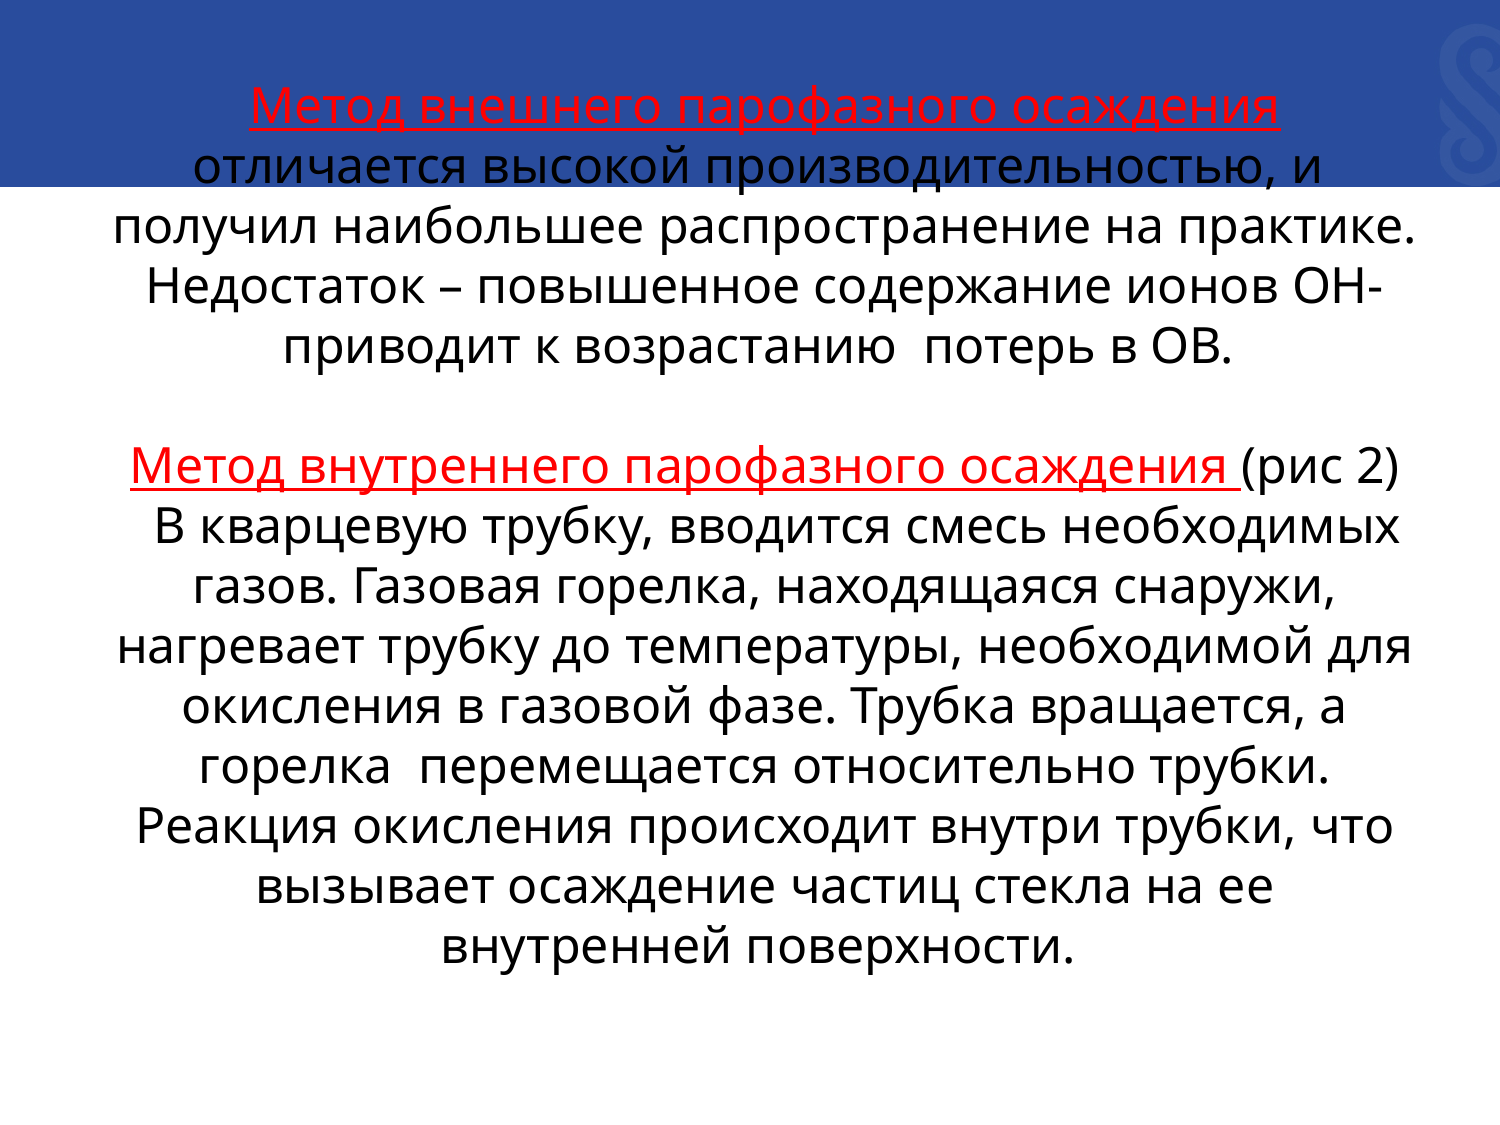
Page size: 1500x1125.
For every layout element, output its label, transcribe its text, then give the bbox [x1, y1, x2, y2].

picture [0, 0, 1500, 1125]
text_box Метод внешнего парофазного осаждения отличается высокой производительностью, и получил наибольшее распространение на практике. Недостаток – повышенное содержание ионов ОН- приводит к возрастанию потерь в ОВ. Метод внутреннего парофазного осаждения (рис 2) В кварцевую трубку, вводится смесь необходимых газов. Газовая горелка, находящаяся снаружи, нагревает трубку до температуры, необходимой для окисления в газовой фазе. Трубка вращается, а горелка перемещается относительно трубки. Реакция окисления происходит внутри трубки, что вызывает осаждение частиц стекла на ее внутренней поверхности. [64, 66, 1436, 1047]
